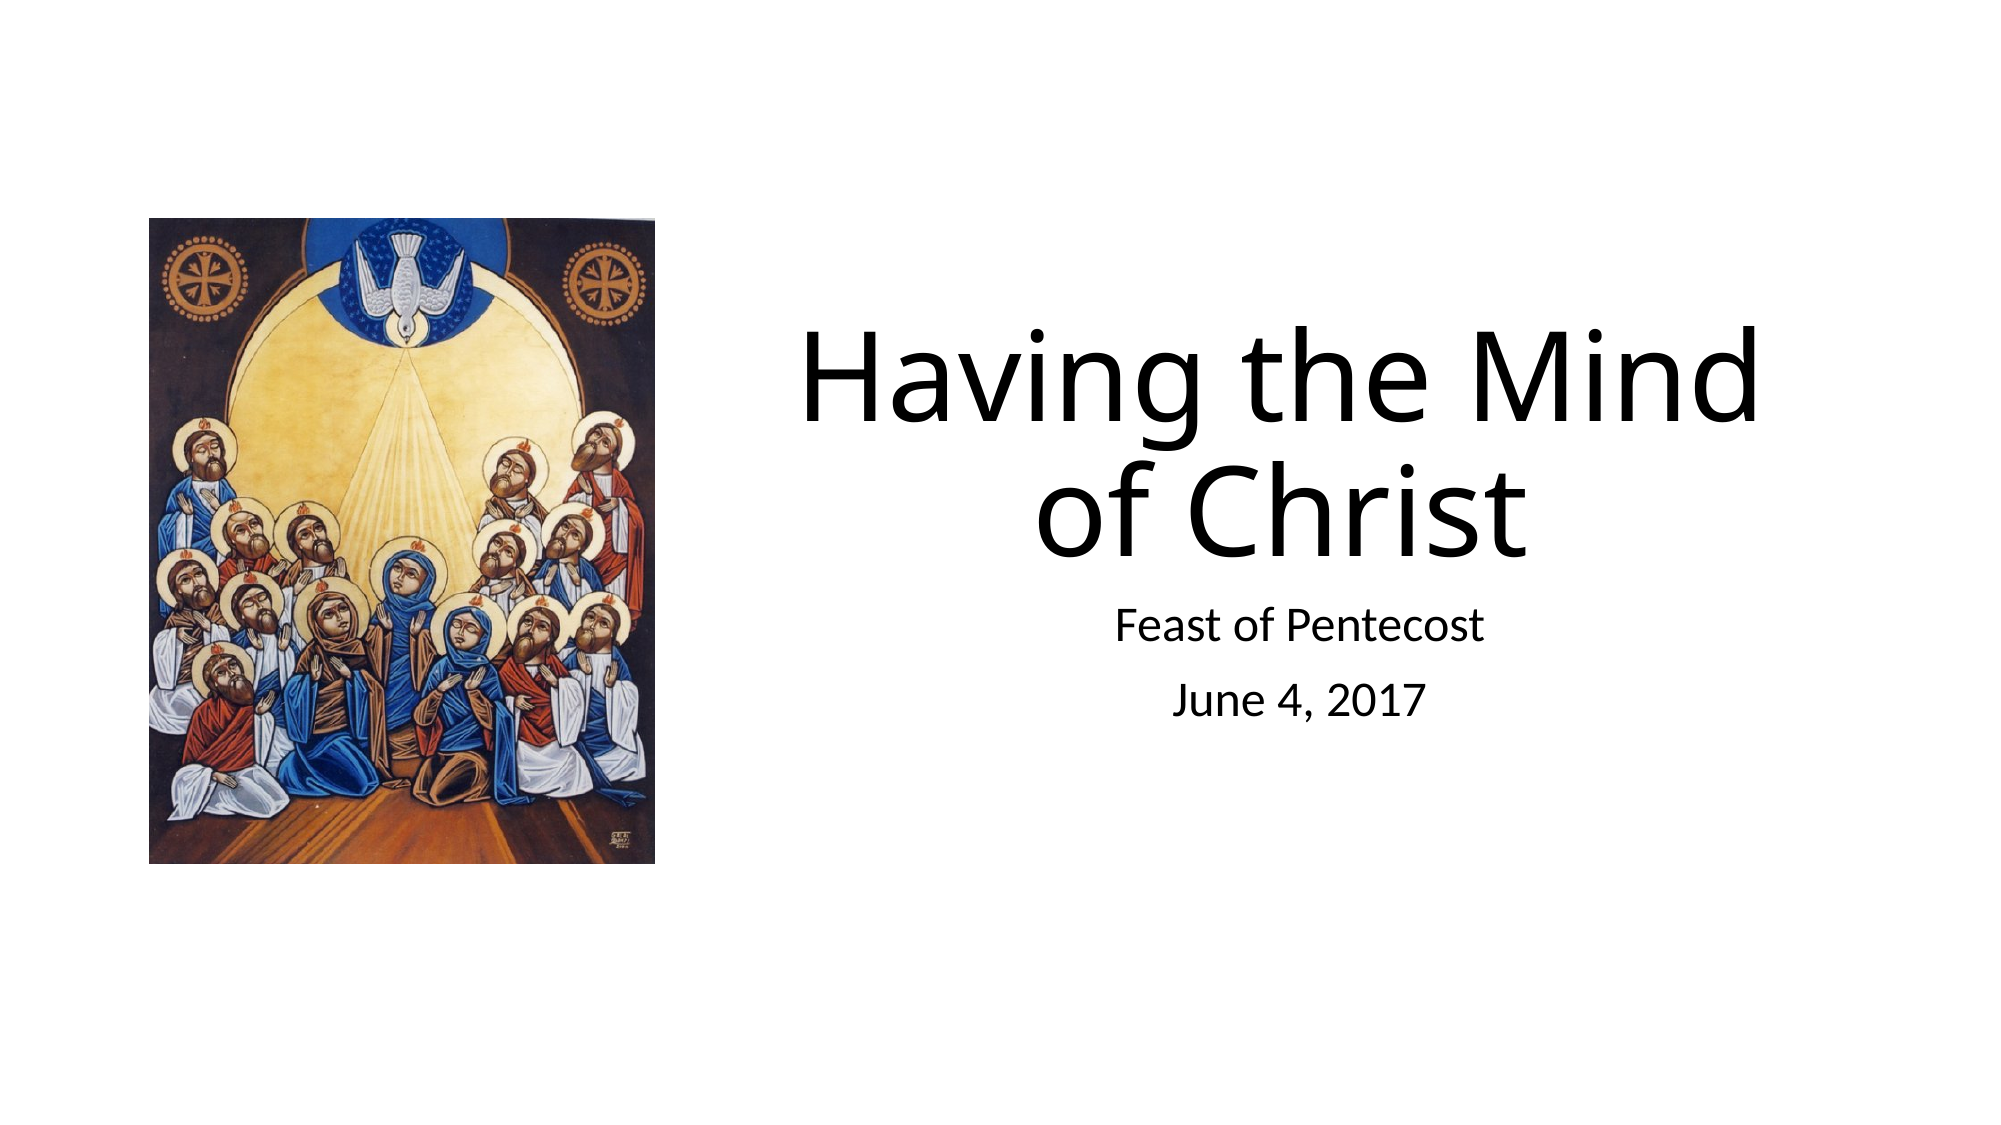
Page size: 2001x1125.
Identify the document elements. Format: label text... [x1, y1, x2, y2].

title Having the Mind of Christ [744, 187, 1818, 591]
picture [149, 218, 655, 864]
subtitle Feast of Pentecost June 4, 2017 [782, 590, 1818, 840]
